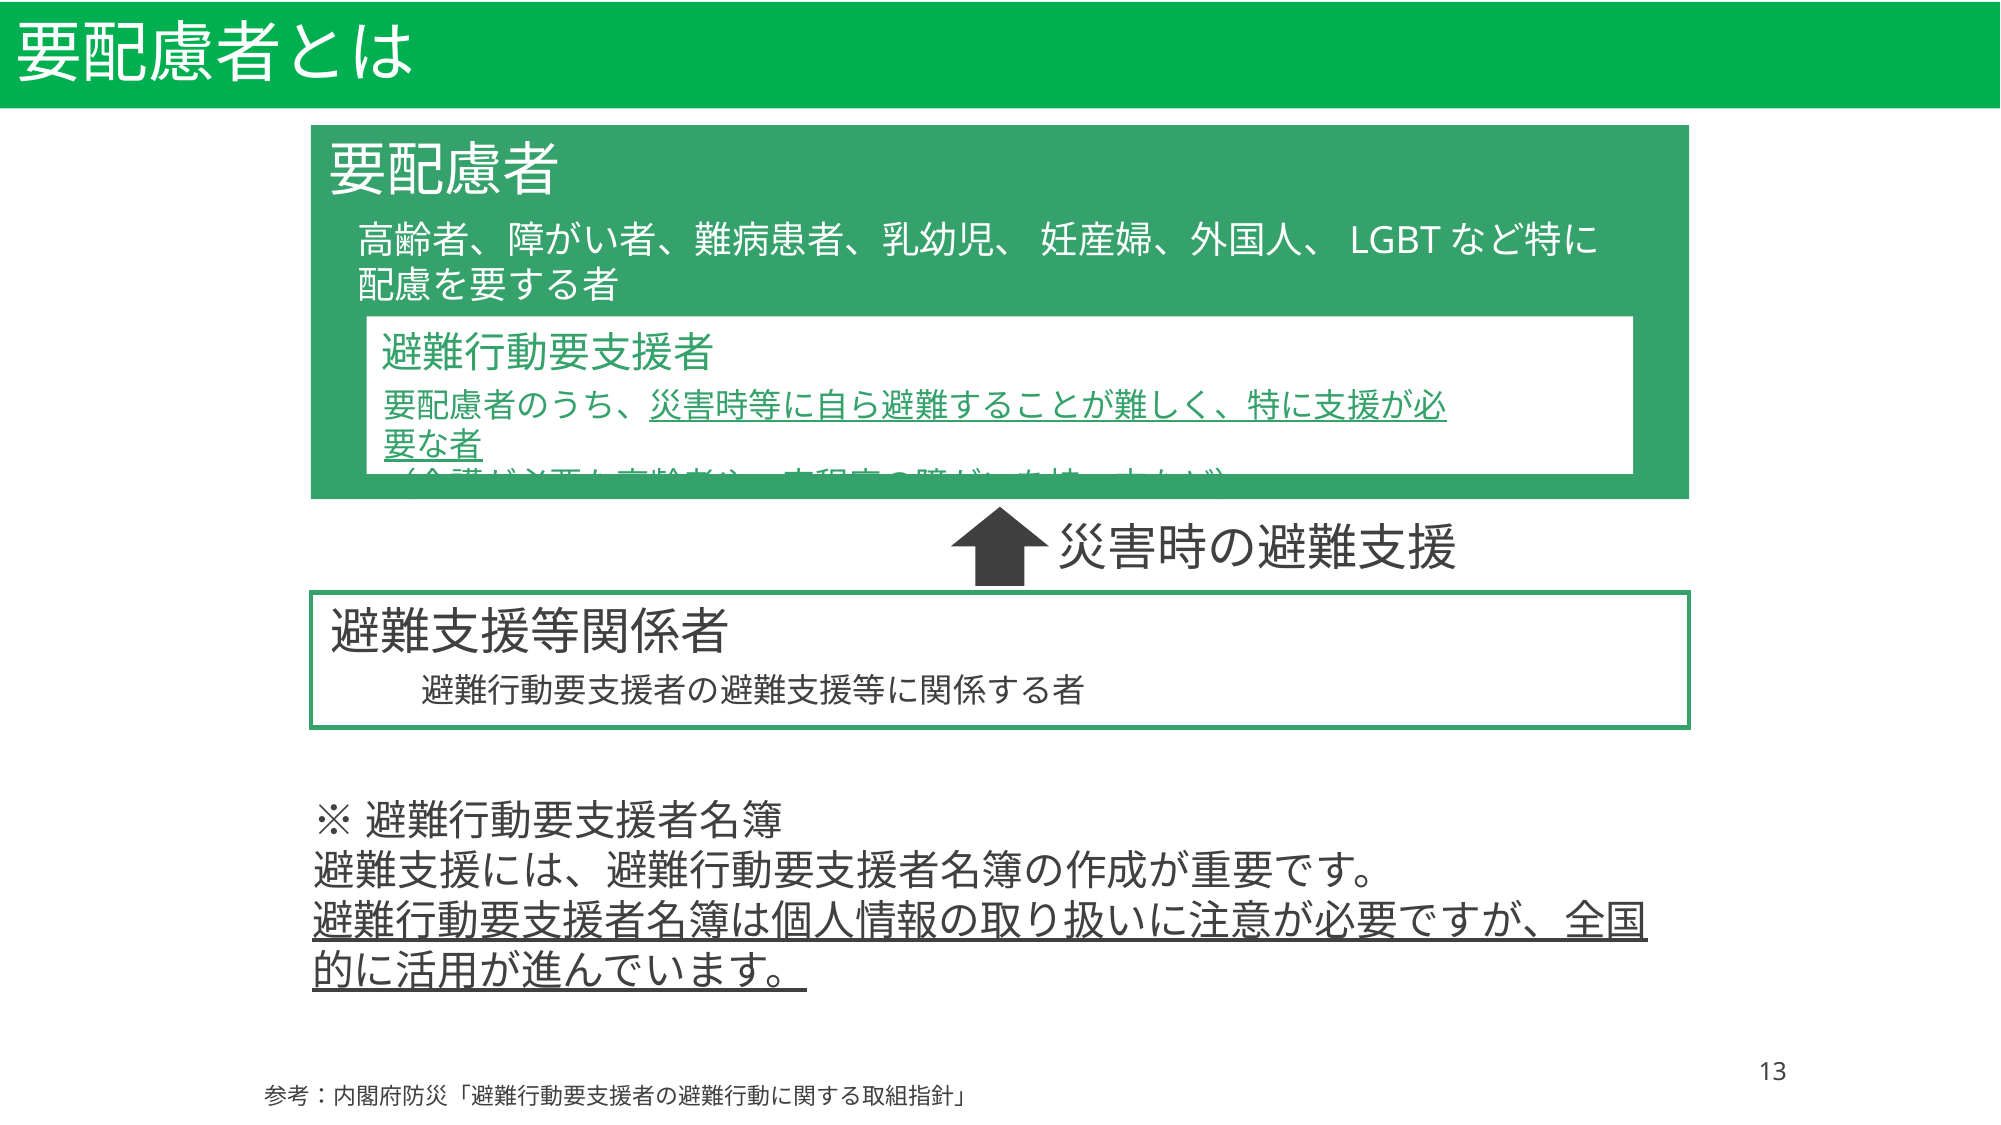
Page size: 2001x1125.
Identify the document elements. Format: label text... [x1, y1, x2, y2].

text_box 参考：内閣府防災「避難行動要支援者の避難行動に関する取組指針」 [249, 1077, 1598, 1125]
text_box [366, 315, 1634, 475]
text_box 要配慮者 [311, 124, 578, 210]
text_box ※避難行動要支援者名簿 避難支援には、避難行動要支援者名簿の作成が重要です。 避難行動要支援者名簿は個人情報の取り扱いに注意が必要ですが、全国的に活用が進んでいます。 [297, 786, 1703, 1001]
title 要配慮者とは [0, 1, 2000, 109]
text_box 避難支援等関係者 [315, 592, 757, 668]
text_box [310, 124, 1690, 500]
text_box 要配慮者のうち、災害時等に自ら避難することが難しく、特に支援が必要な者 （介護が必要な高齢者や一定程度の障がいを持つ方など） [368, 376, 1488, 511]
text_box 災害時の避難支援 [1042, 507, 1484, 583]
slide_number 13 [1464, 1040, 1803, 1101]
text_box 避難行動要支援者 [366, 318, 776, 383]
text_box 高齢者、障がい者、難病患者、乳幼児、 妊産婦、外国人、LGBTなど特に配慮を要する者 [342, 208, 1619, 314]
text_box 避難行動要支援者の避難支援等に関係する者 [406, 661, 1623, 716]
text_box [949, 506, 1042, 587]
text_box [310, 591, 1690, 729]
